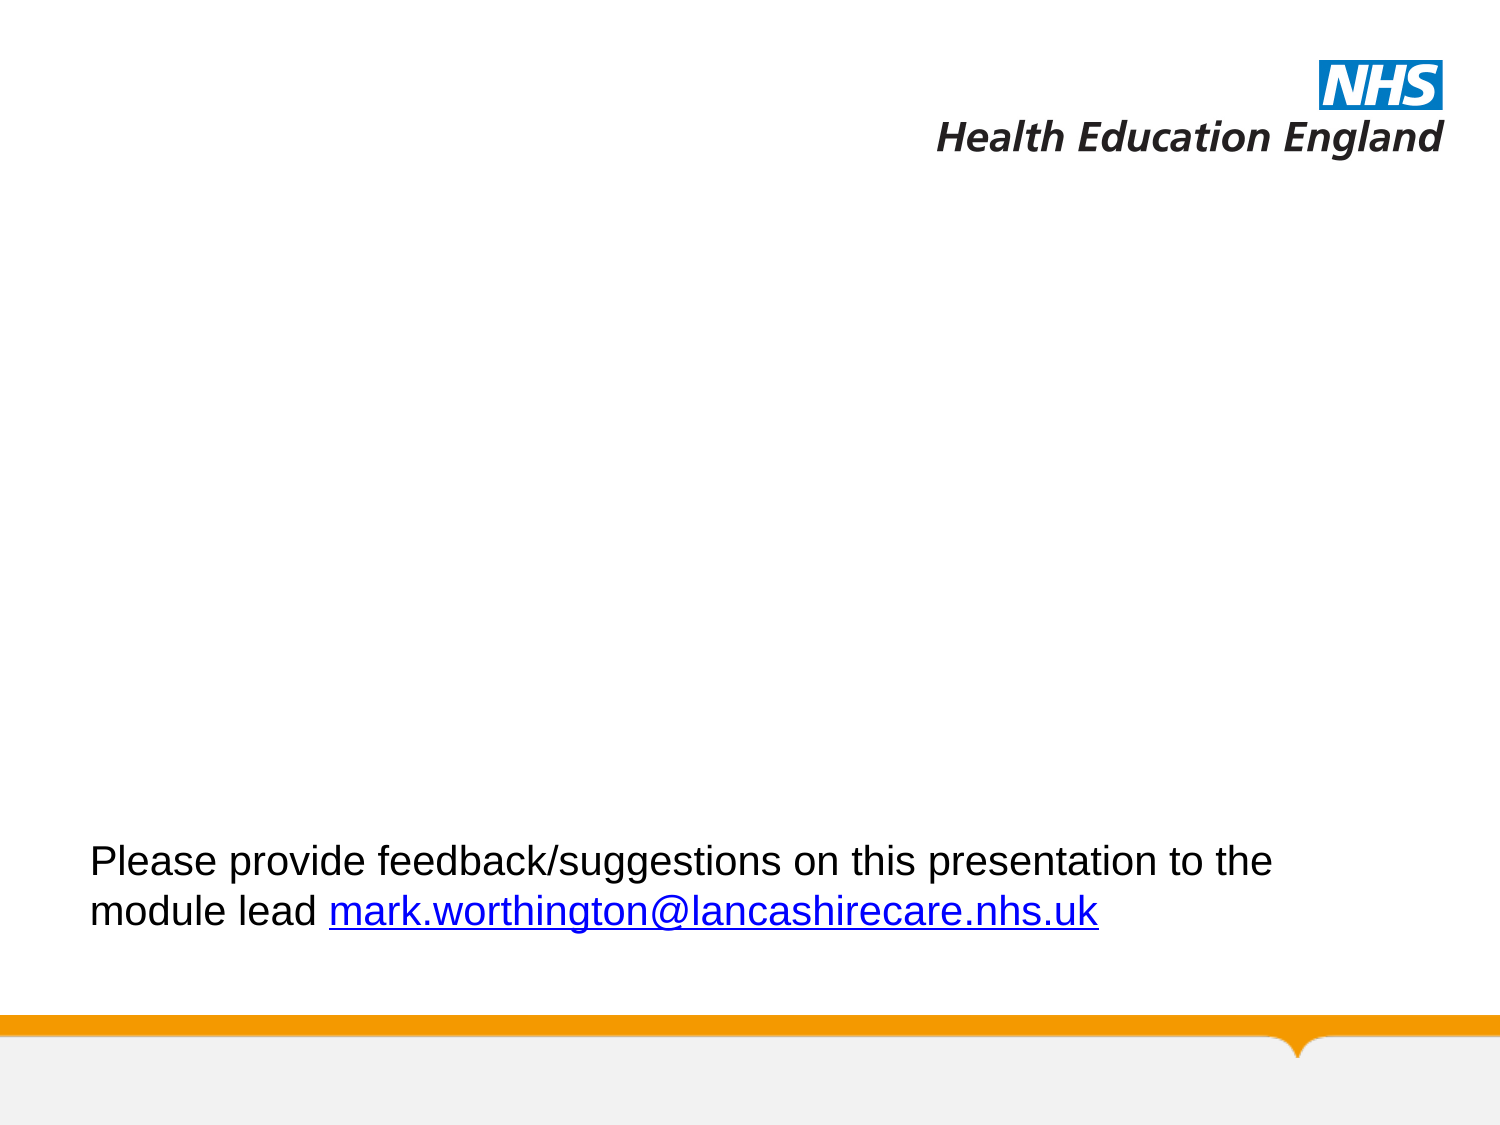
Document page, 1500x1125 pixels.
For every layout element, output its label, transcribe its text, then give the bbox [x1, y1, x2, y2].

list Please provide feedback/suggestions on this presentation to the module lead mark.worthington@lancashirecare.nhs.uk [75, 279, 1361, 1007]
picture [936, 59, 1445, 161]
